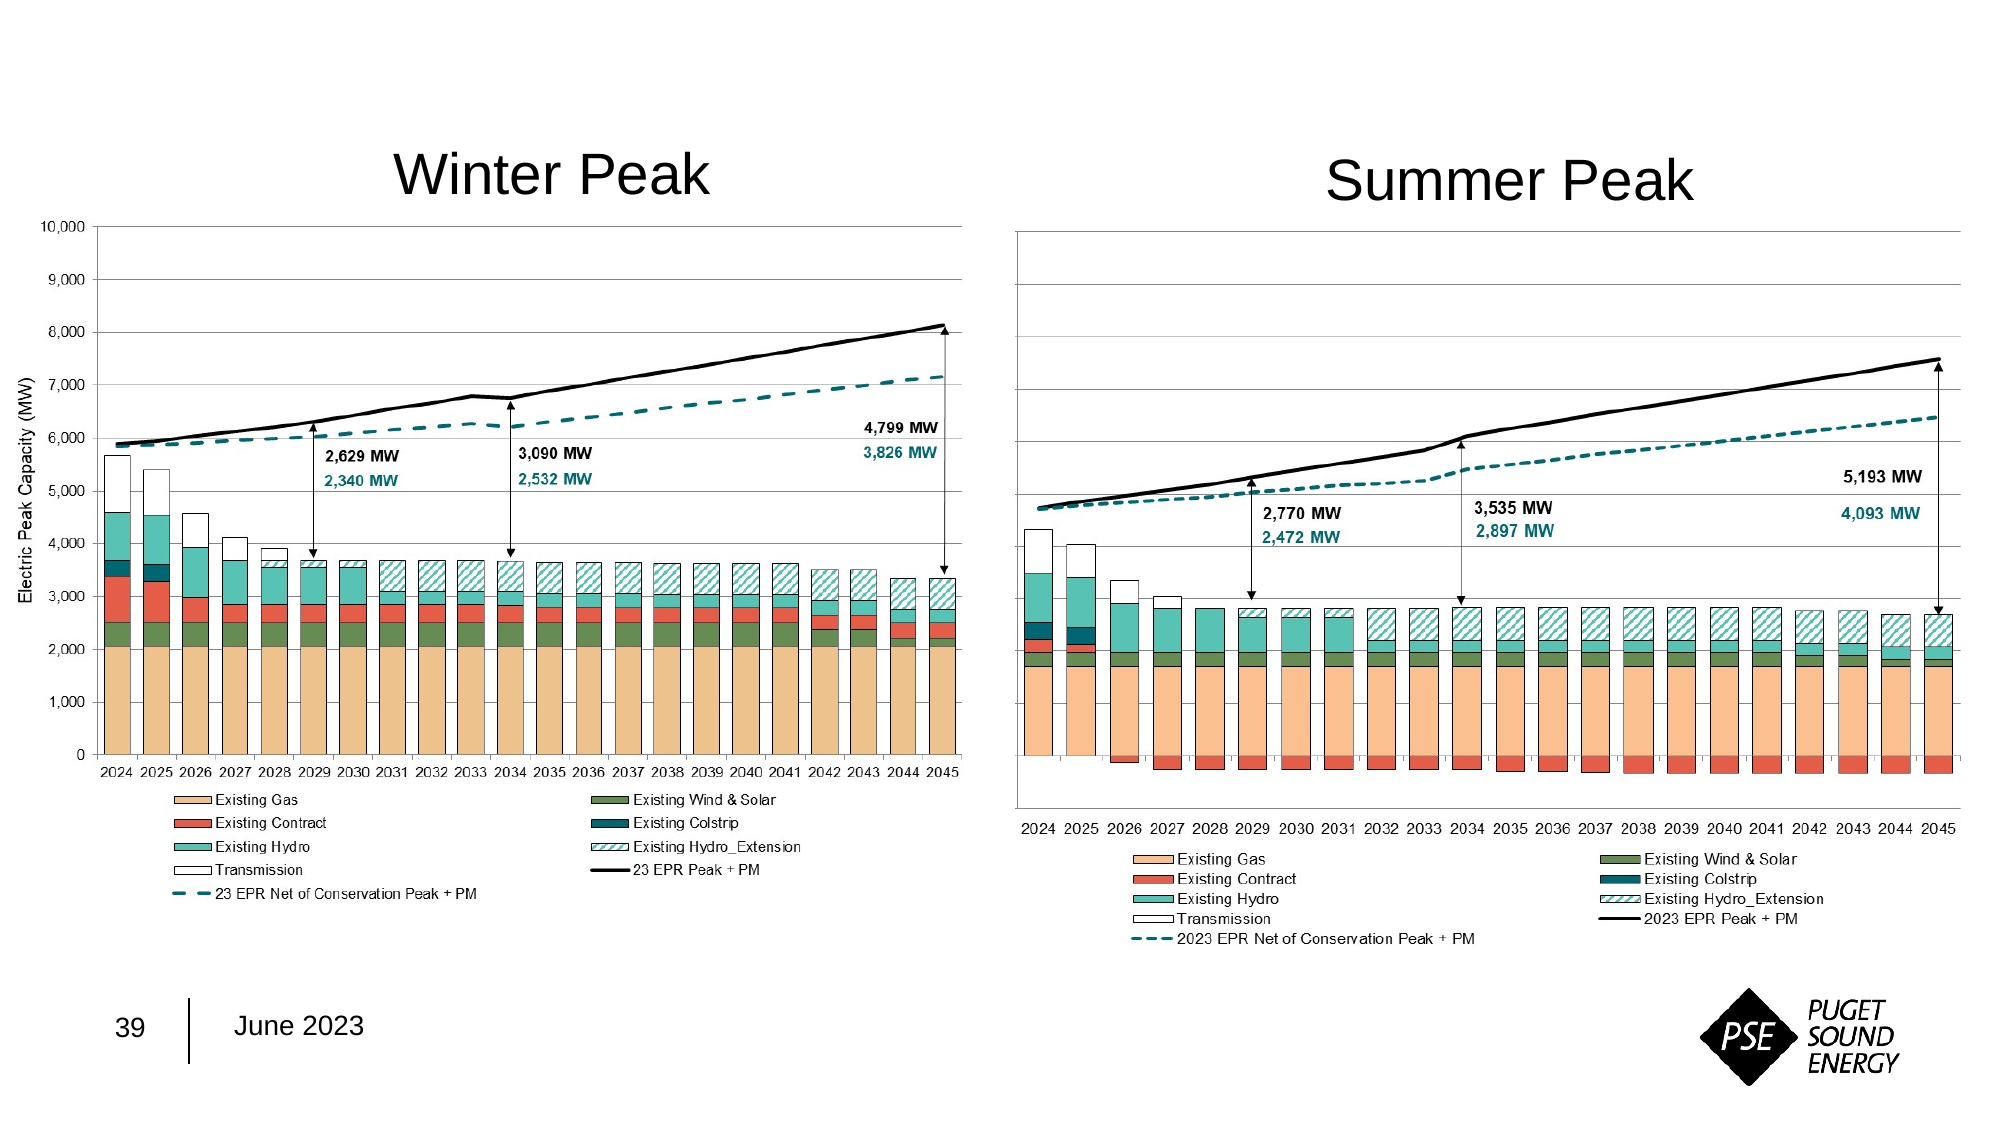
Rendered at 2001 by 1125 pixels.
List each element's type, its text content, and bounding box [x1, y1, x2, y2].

picture [8, 173, 2000, 956]
text_box Winter Peak [364, 128, 741, 185]
text_box Summer Peak [1266, 134, 1755, 173]
picture [1700, 988, 1900, 1086]
